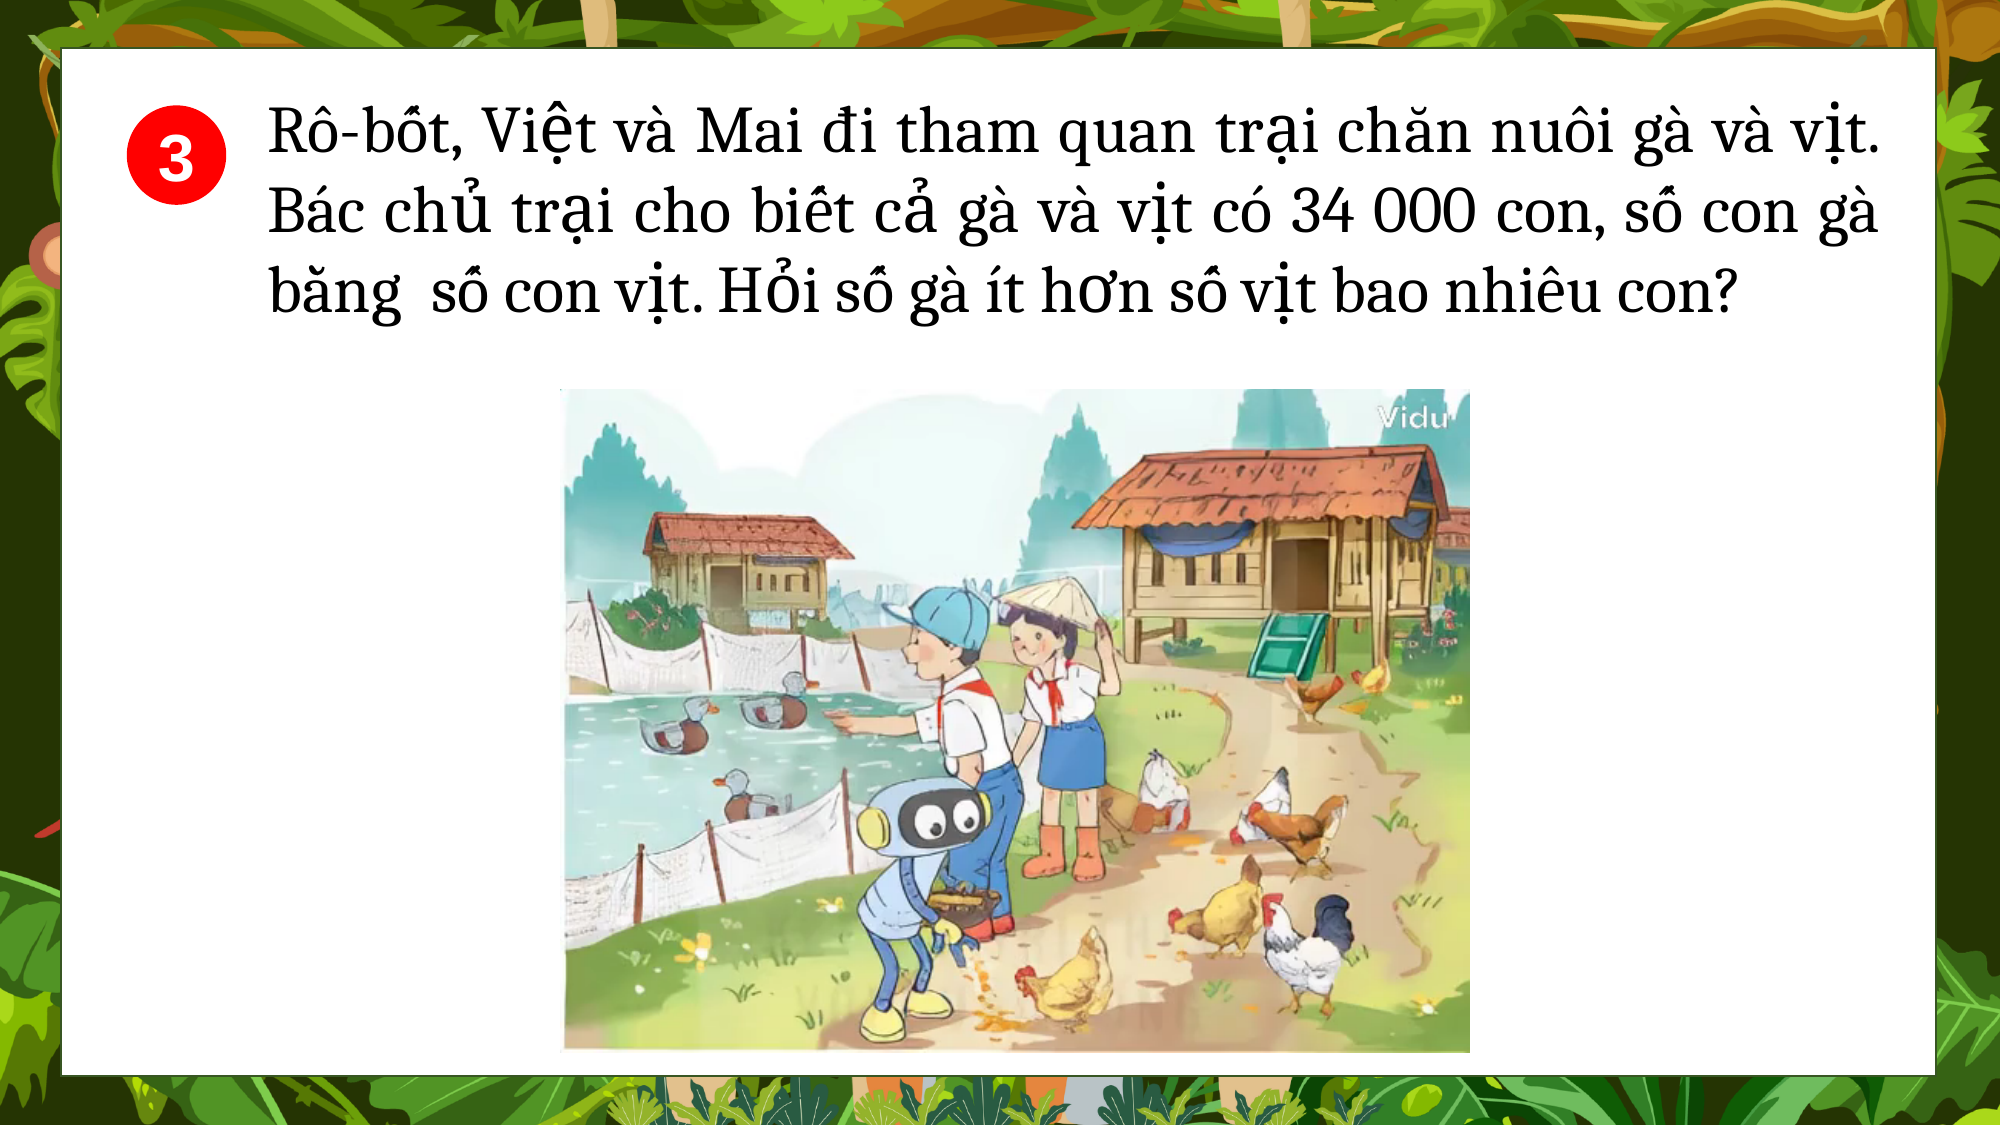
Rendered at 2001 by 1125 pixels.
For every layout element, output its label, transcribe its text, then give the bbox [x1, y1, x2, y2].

text_box 3 [125, 104, 228, 206]
picture [0, 0, 2000, 1125]
text_box [60, 47, 1937, 1077]
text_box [559, 389, 1470, 1054]
